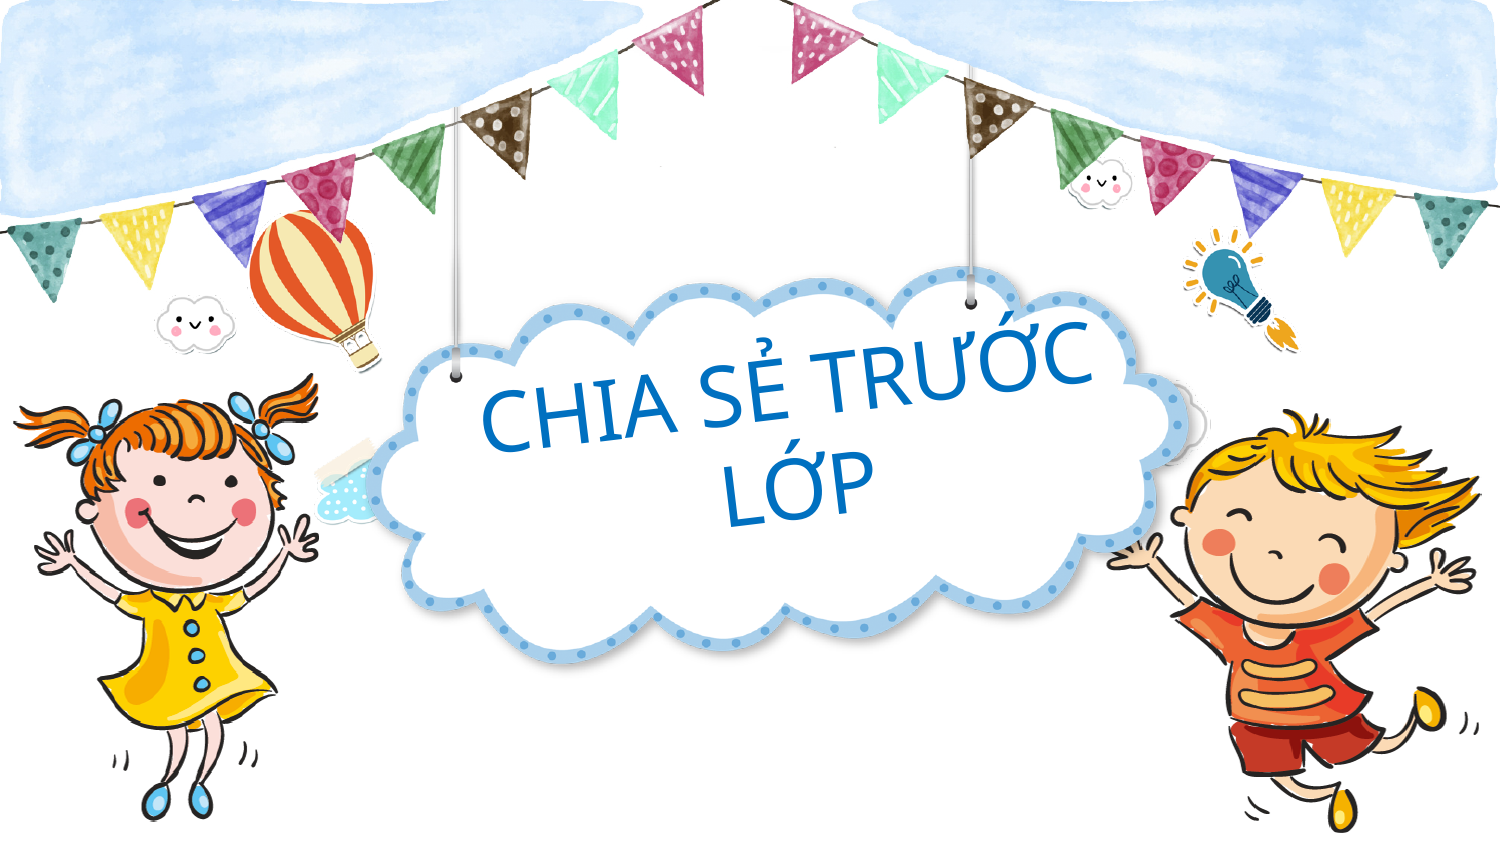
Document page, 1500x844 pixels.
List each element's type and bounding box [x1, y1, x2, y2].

text_box [0, 0, 1500, 323]
picture [294, 323, 1201, 709]
text_box [13, 373, 1482, 833]
text_box [1201, 323, 1316, 373]
text_box [106, 323, 294, 373]
